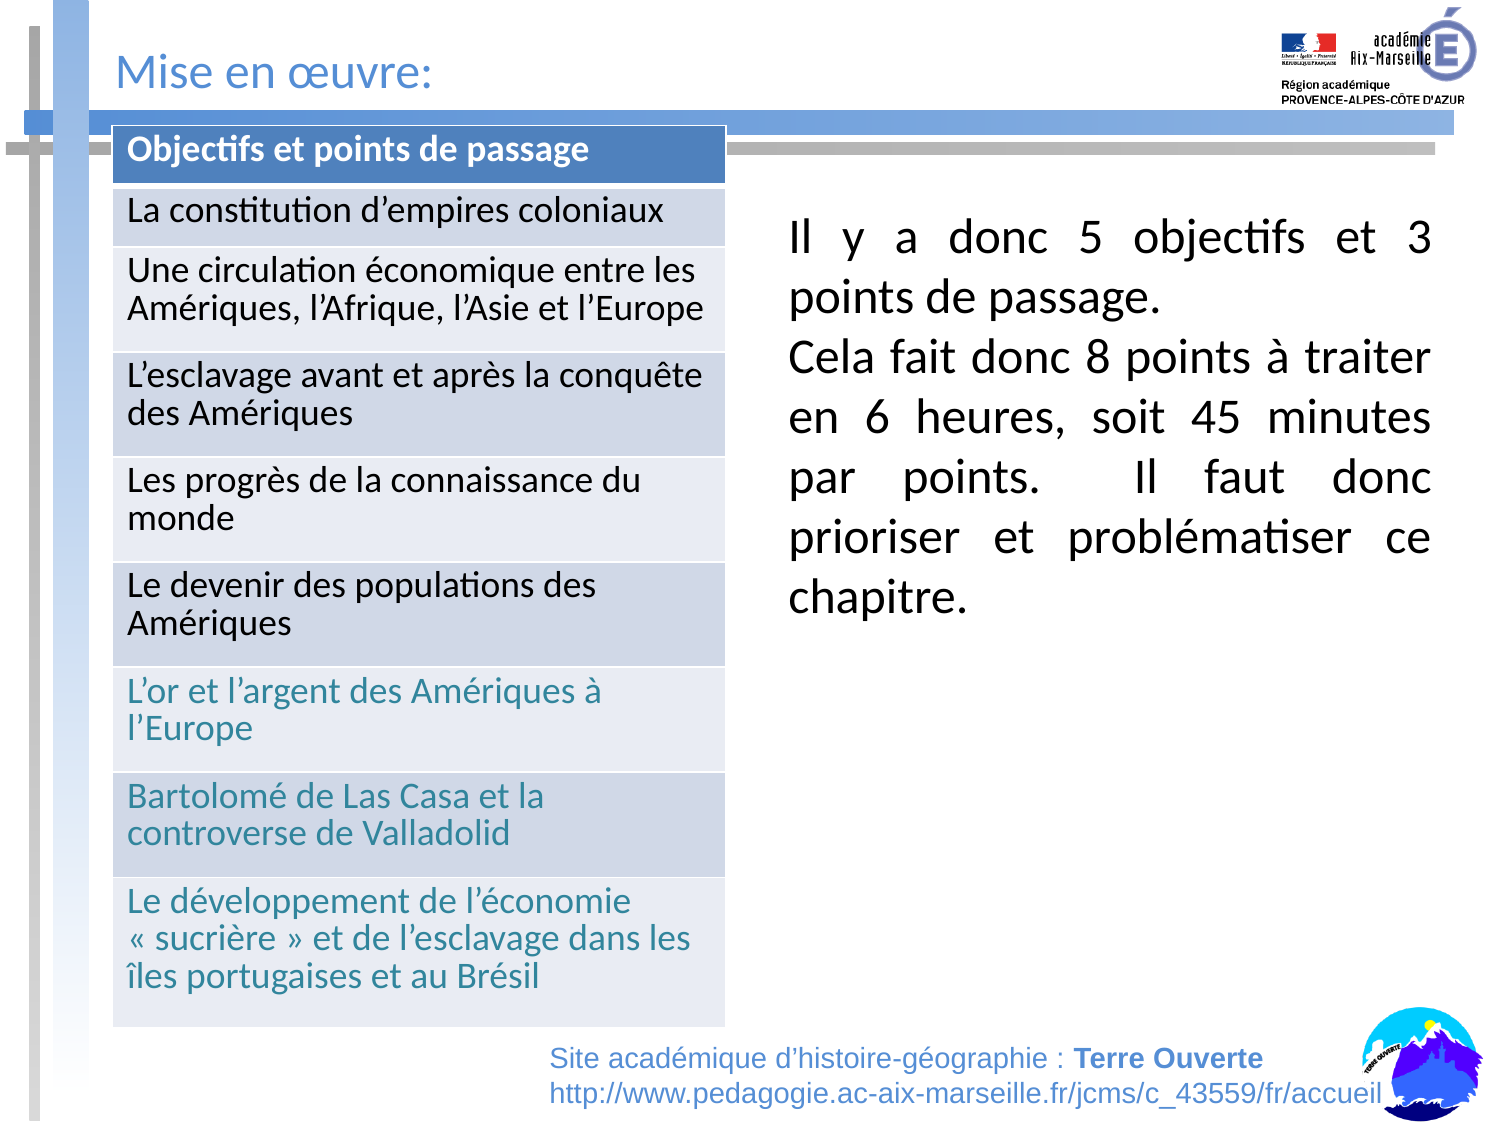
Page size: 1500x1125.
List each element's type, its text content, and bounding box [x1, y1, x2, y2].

table_cell Bartolomé de Las Casa et la controverse de Valladolid [113, 773, 725, 877]
table_cell Le devenir des populations des Amériques [113, 563, 725, 666]
text_box [91, 109, 1456, 137]
table_cell La constitution d’empires coloniaux [113, 189, 725, 246]
table_cell Le développement de l’économie « sucrière » et de l’esclavage dans les îles portugaises et au Brésil [113, 878, 725, 1027]
table_header Objectifs et points de passage [113, 126, 725, 183]
table_cell Une circulation économique entre les Amériques, l’Afrique, l’Asie et l’Europe [113, 248, 725, 351]
text_box [4, 140, 27, 156]
text_box [27, 137, 42, 1122]
table_cell L’or et l’argent des Amériques à l’Europe [113, 668, 725, 771]
text_box Il y a donc 5 objectifs et 3 points de passage. Cela fait donc 8 points à traiter en 6 heures, soit 45 minutes par points. Il faut donc prioriser et problématiser ce chapitre. [773, 196, 1447, 631]
text_box Site académique d’histoire-géographie : Terre Ouverte http://www.pedagogie.ac-aix-marseille.fr/jcms/c_43559/fr/accueil [534, 1031, 1355, 1117]
text_box [51, 0, 91, 1096]
text_box [91, 140, 111, 156]
table_cell Les progrès de la connaissance du monde [113, 458, 725, 561]
text_box [727, 140, 1437, 156]
text_box [23, 109, 51, 137]
text_box [42, 140, 51, 156]
text_box [27, 24, 42, 109]
picture [1269, 0, 1484, 114]
text_box Mise en œuvre: [100, 30, 1211, 106]
table_cell L’esclavage avant et après la conquête des Amériques [113, 353, 725, 456]
picture [1360, 1006, 1484, 1122]
